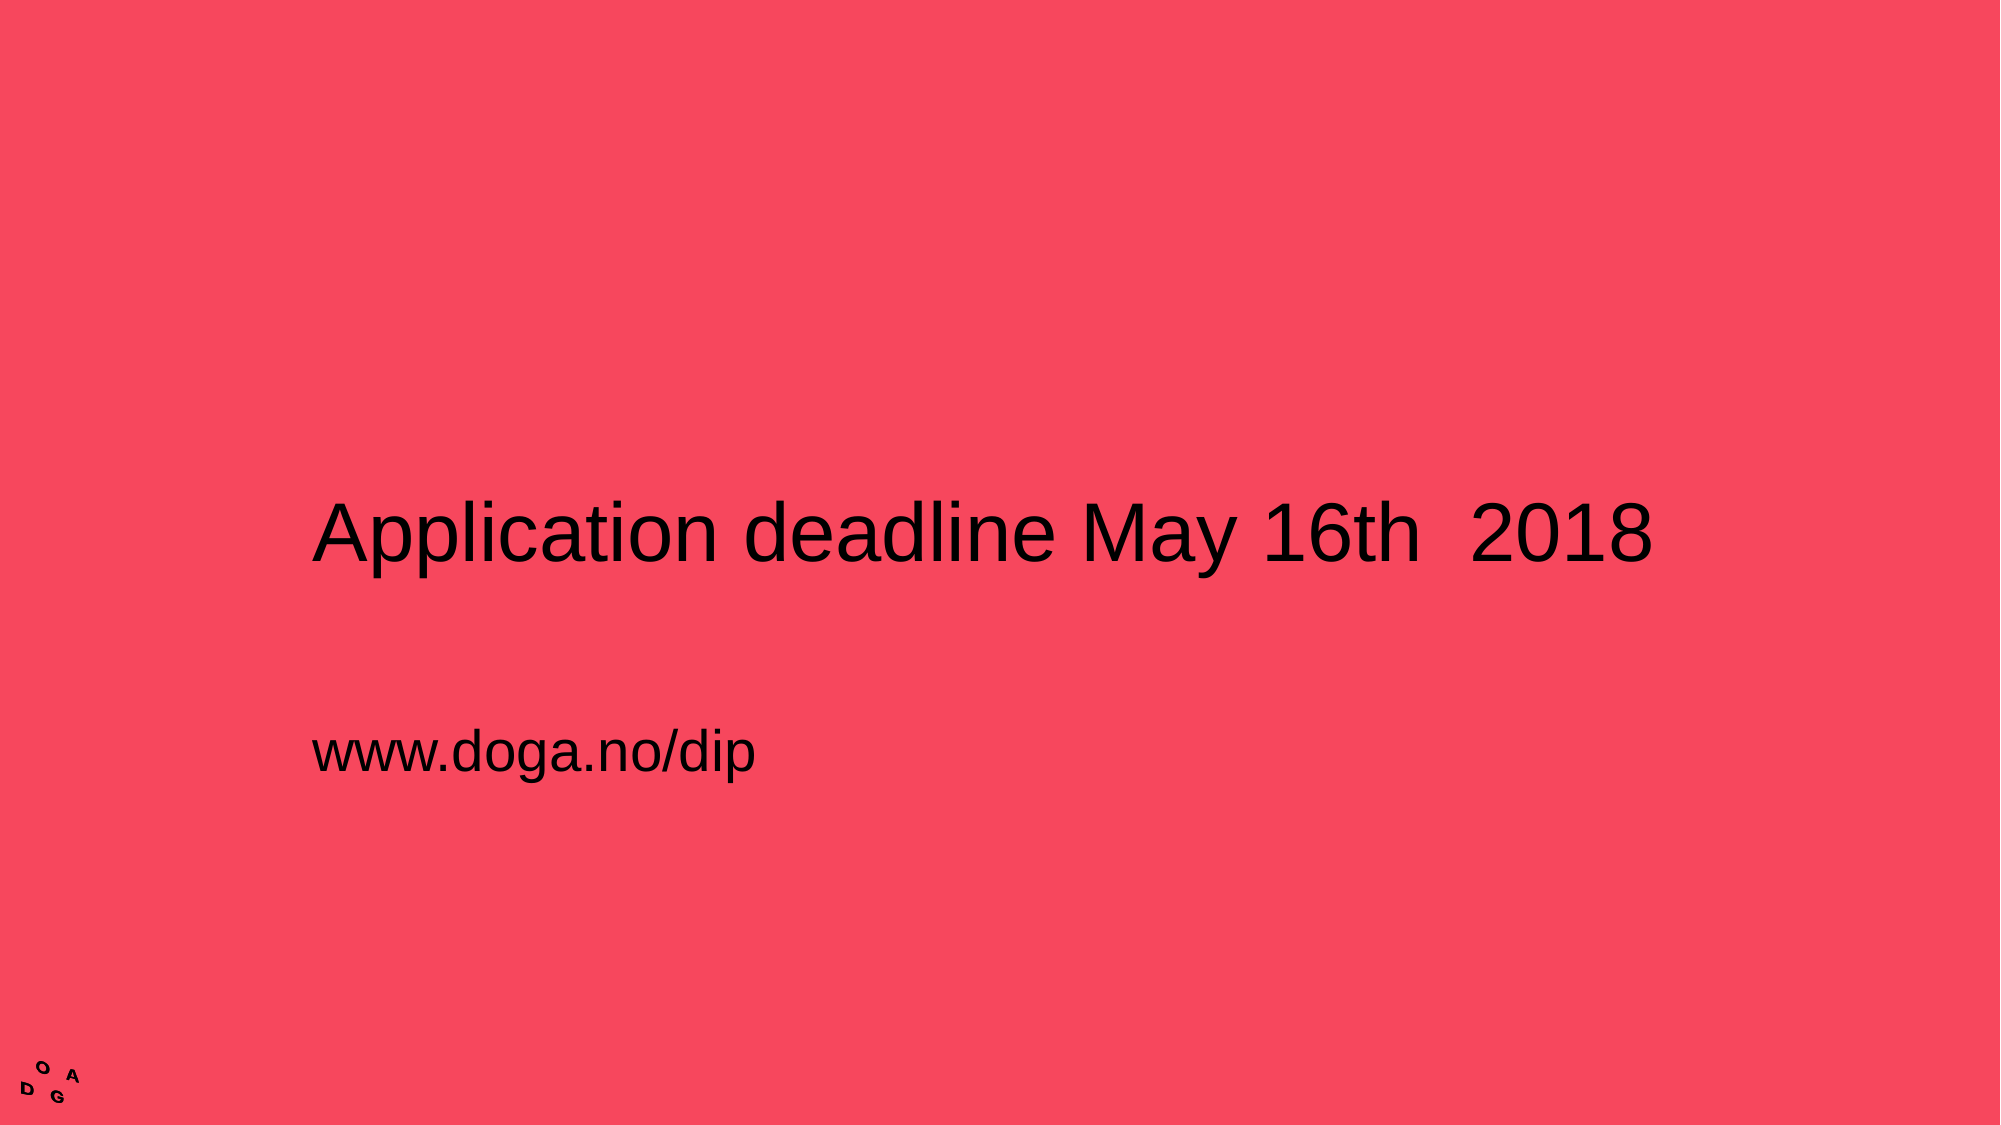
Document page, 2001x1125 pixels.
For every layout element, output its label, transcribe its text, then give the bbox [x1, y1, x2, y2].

picture [21, 1061, 79, 1103]
text_box Application deadline May 16th 2018 www.doga.no/dip [298, 371, 1701, 791]
